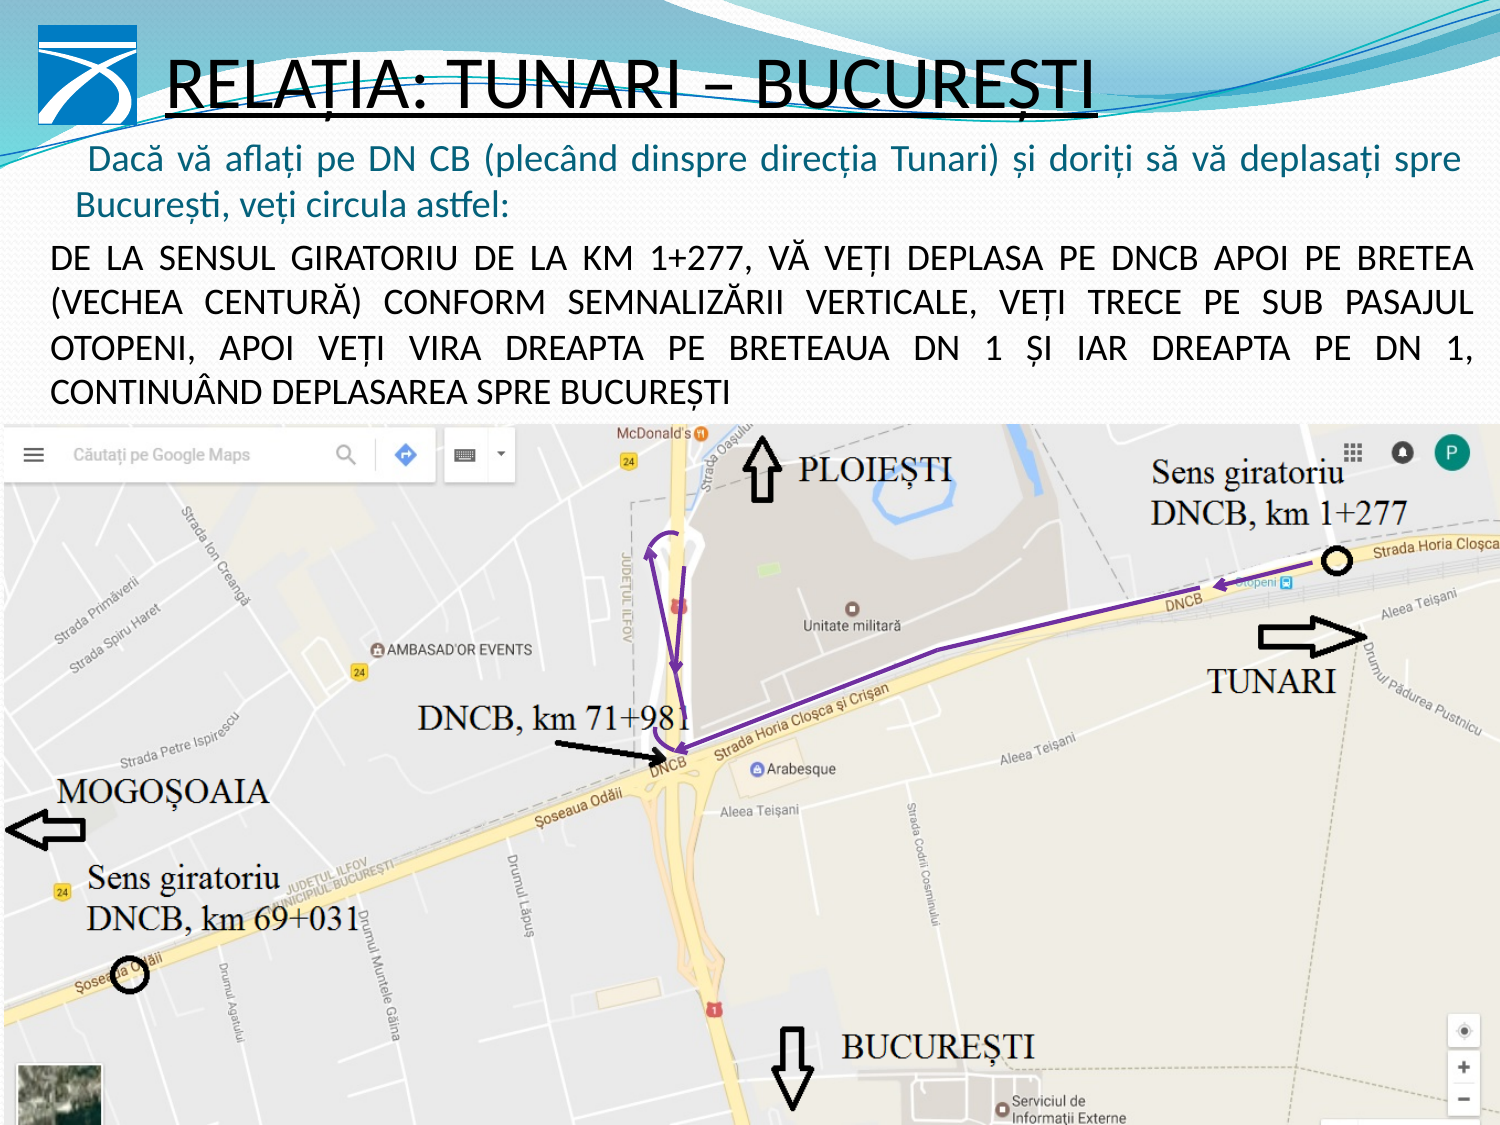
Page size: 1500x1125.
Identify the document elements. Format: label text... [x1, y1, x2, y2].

picture [37, 24, 138, 126]
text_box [649, 546, 656, 728]
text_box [646, 553, 656, 732]
text_box [75, 125, 143, 138]
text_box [937, 587, 1201, 651]
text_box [1212, 562, 1313, 588]
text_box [673, 649, 938, 751]
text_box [674, 533, 679, 676]
picture [4, 424, 1500, 1125]
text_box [673, 649, 684, 685]
text_box DE LA SENSUL GIRATORIU DE LA KM 1+277, VĂ VEȚI DEPLASA PE DNCB APOI PE BRETEA (VECHEA CENTURĂ) CONFORM SEMNALIZĂRII VERTICALE, VEȚI TRECE PE SUB PASAJUL OTOPENI, APOI VEȚI VIRA DREAPTA PE BRETEAUA DN 1 ȘI IAR DREAPTA PE DN 1, CONTINUÂND DEPLASAREA SPRE BUCUREȘTI [49, 274, 1475, 413]
text_box Dacă vă aflați pe DN CB (plecând dinspre direcția Tunari) și doriți să vă deplasați spre București, veți circula astfel: [75, 125, 1463, 225]
title RELAȚIA: TUNARI – BUCUREȘTI [150, 1, 1438, 124]
